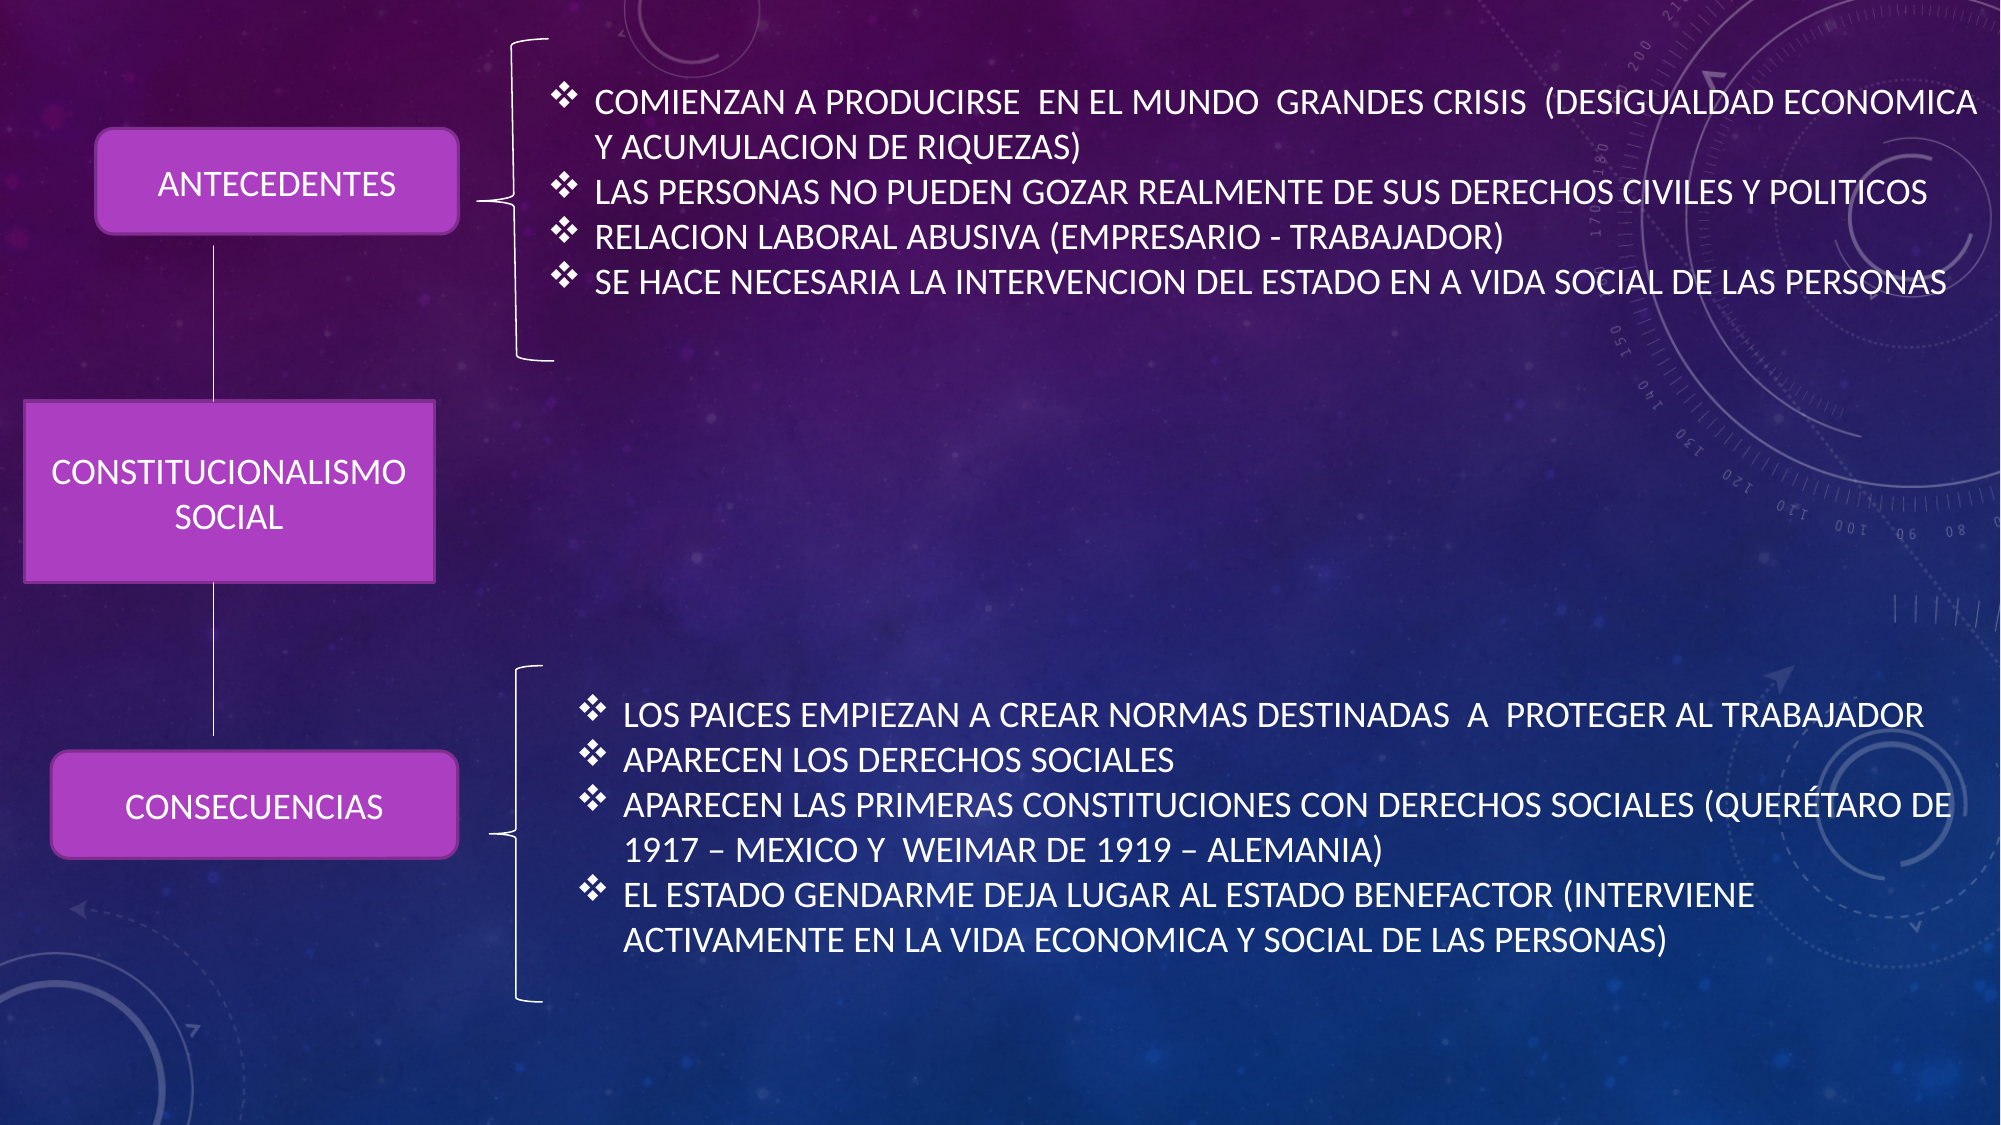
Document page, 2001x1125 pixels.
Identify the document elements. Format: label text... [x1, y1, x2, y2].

text_box CONSTITUCIONALISMO SOCIAL [23, 399, 436, 584]
text_box COMIENZAN A PRODUCIRSE EN EL MUNDO GRANDES CRISIS (DESIGUALDAD ECONOMICA Y ACUMULACION DE RIQUEZAS) LAS PERSONAS NO PUEDEN GOZAR REALMENTE DE SUS DERECHOS CIVILES Y POLITICOS RELACION LABORAL ABUSIVA (EMPRESARIO - TRABAJADOR) SE HACE NECESARIA LA INTERVENCION DEL ESTADO EN A VIDA SOCIAL DE LAS PERSONAS [532, 69, 2000, 310]
text_box ANTECEDENTES [94, 126, 461, 236]
text_box LOS PAICES EMPIEZAN A CREAR NORMAS DESTINADAS A PROTEGER AL TRABAJADOR APARECEN LOS DERECHOS SOCIALES APARECEN LAS PRIMERAS CONSTITUCIONES CON DERECHOS SOCIALES (QUERÉTARO DE 1917 – MEXICO Y WEIMAR DE 1919 – ALEMANIA) EL ESTADO GENDARME DEJA LUGAR AL ESTADO BENEFACTOR (INTERVIENE ACTIVAMENTE EN LA VIDA ECONOMICA Y SOCIAL DE LAS PERSONAS) [561, 682, 1985, 968]
text_box CONSECUENCIAS [49, 749, 460, 860]
text_box [488, 664, 543, 1003]
picture [0, 0, 2001, 1125]
text_box [476, 37, 555, 362]
